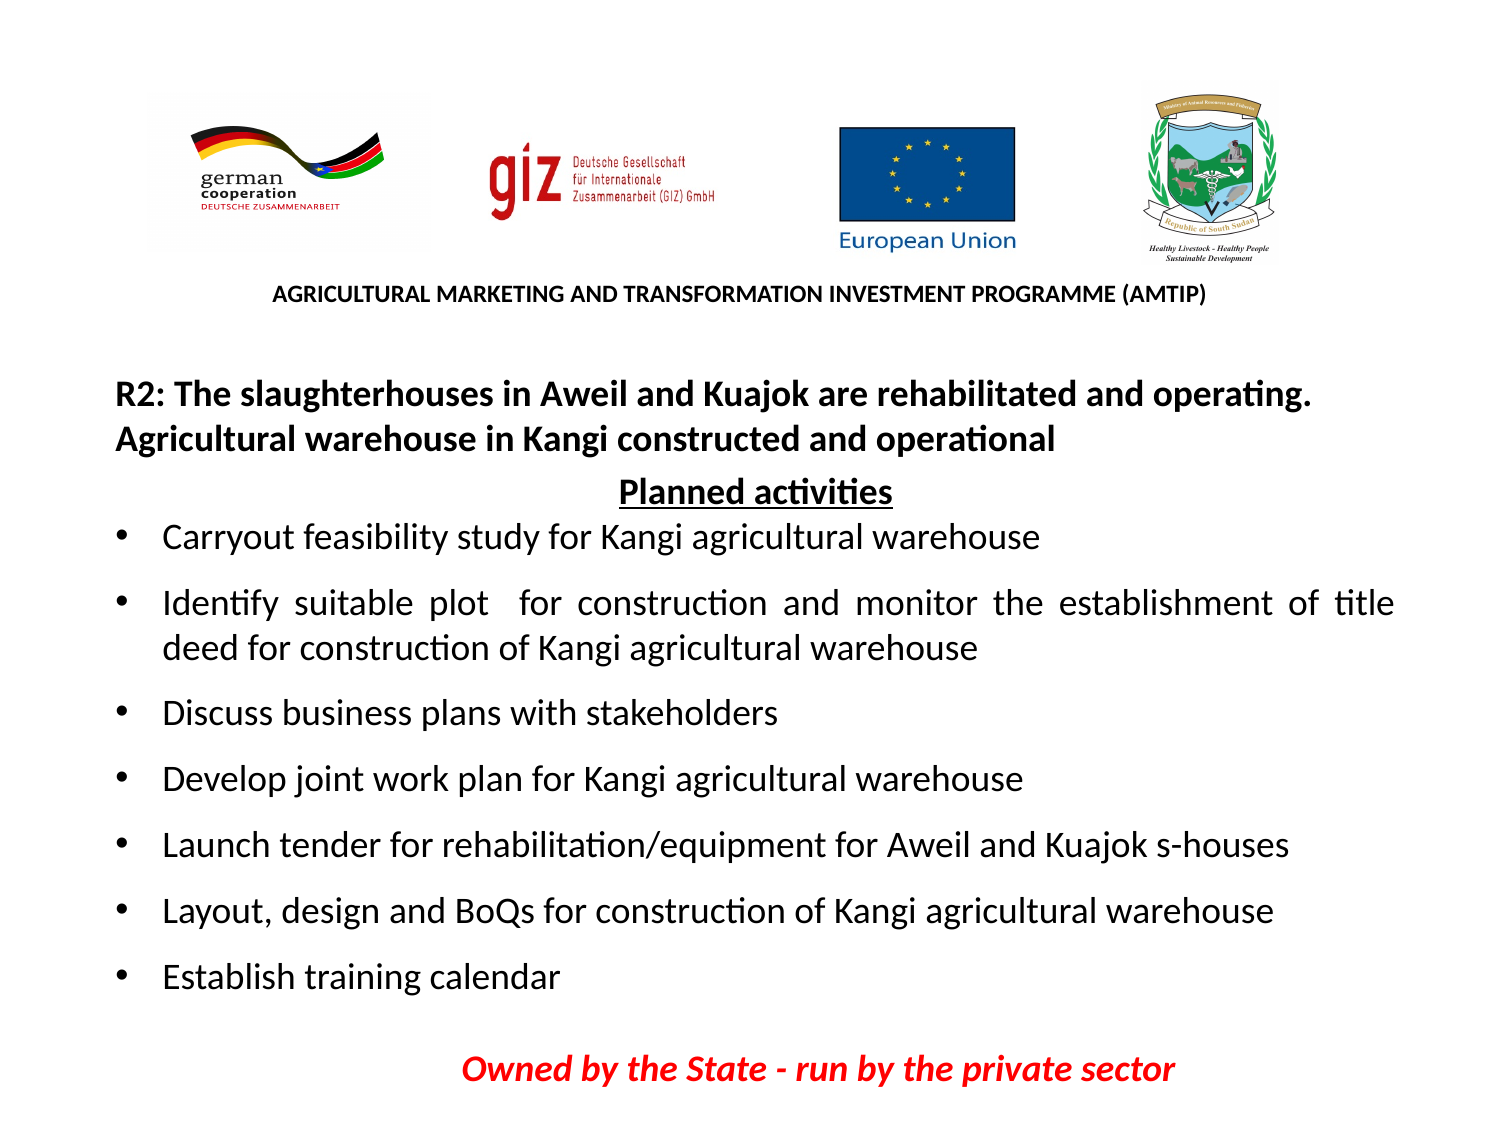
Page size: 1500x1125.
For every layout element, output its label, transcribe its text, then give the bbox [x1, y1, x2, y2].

picture [1140, 79, 1279, 265]
picture [796, 104, 1064, 263]
subtitle R2: The slaughterhouses in Aweil and Kuajok are rehabilitated and operating. Agricultural warehouse in Kangi constructed and operational Planned activities Carryout feasibility study for Kangi agricultural warehouse Identify suitable plot for construction and monitor the establishment of title deed for construction of Kangi agricultural warehouse Discuss business plans with stakeholders Develop joint work plan for Kangi agricultural warehouse Launch tender for rehabilitation/equipment for Aweil and Kuajok s-houses Layout, design and BoQs for construction of Kangi agricultural warehouse Establish training calendar [100, 361, 1412, 1048]
title AGRICULTURAL MARKETING AND TRANSFORMATION INVESTMENT PROGRAMME (AMTIP) [93, 92, 1388, 374]
picture [147, 92, 431, 253]
footer Owned by the State - run by the private sector [183, 999, 1455, 1088]
picture [466, 99, 752, 258]
